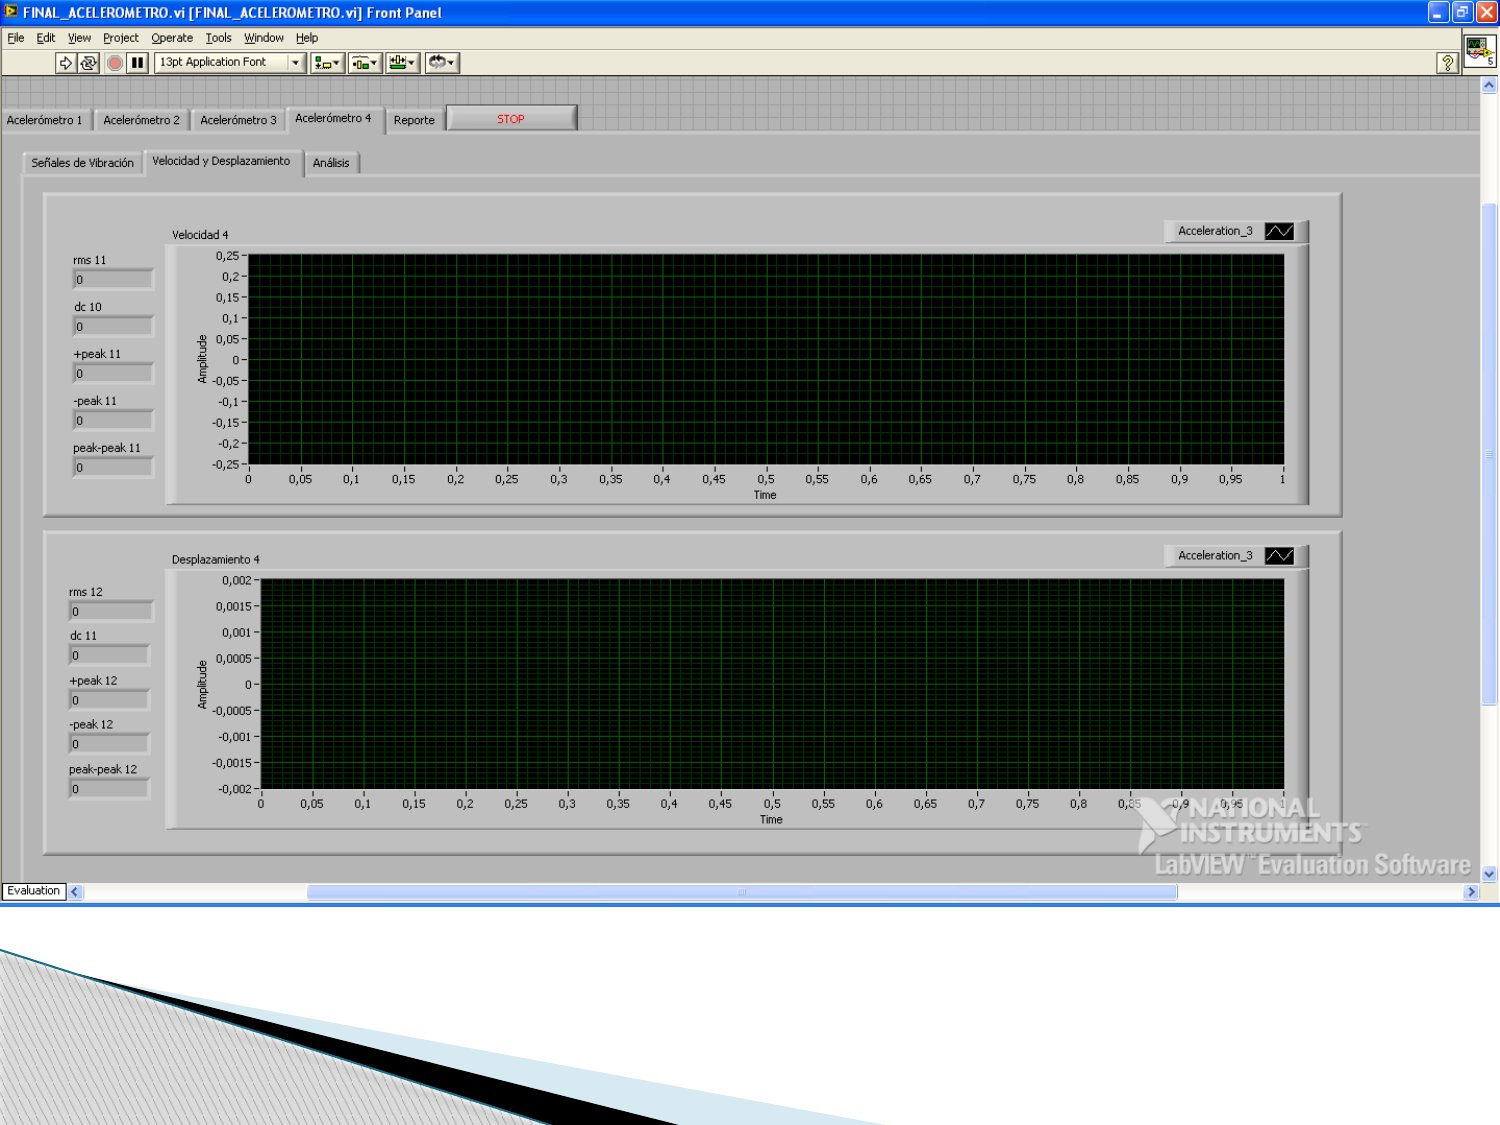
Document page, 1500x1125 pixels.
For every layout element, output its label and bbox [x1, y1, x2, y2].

picture [0, 0, 1500, 907]
